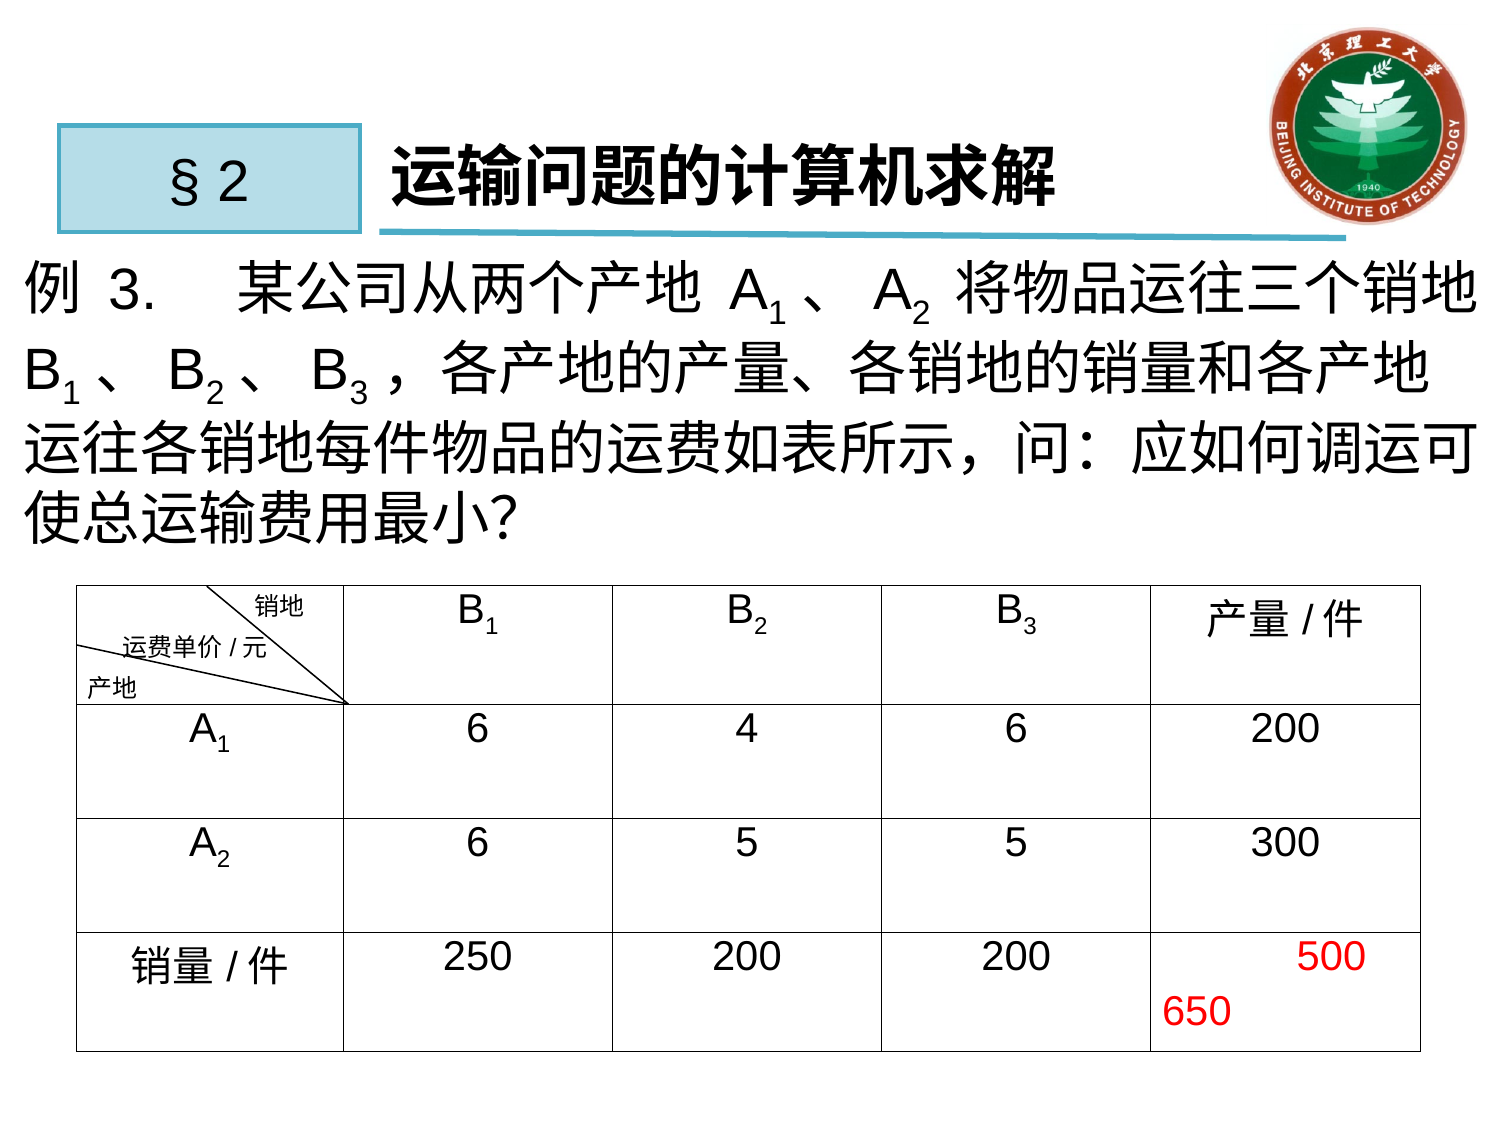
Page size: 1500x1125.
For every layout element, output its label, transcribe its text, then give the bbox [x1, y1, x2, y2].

table_header B3 [882, 586, 1150, 704]
table_cell 300 [1151, 819, 1420, 932]
text_box 运输问题的计算机求解 [375, 126, 1260, 223]
table_cell 250 [344, 933, 612, 1051]
table_cell 6 [344, 705, 612, 818]
picture [1266, 24, 1468, 227]
table_cell 6 [344, 819, 612, 932]
text_box § 2 [59, 125, 361, 232]
text_box 运输问题的计算机求解 [1472, 126, 1480, 223]
table_cell 销量/件 [77, 933, 343, 1051]
table_cell 4 [613, 705, 881, 818]
table_header 销地 运费单价/元 产地 [77, 586, 343, 704]
table_cell A1 [77, 705, 343, 818]
table_cell 500 650 [1151, 933, 1420, 1051]
table_cell 5 [613, 819, 881, 932]
text_box 例 3. 某公司从两个产地 A1、A2 将物品运往三个销地 B1、B2、B3，各产地的产量、各销地的销量和各产地运往各销地每件物品的运费如表所示，问：应如何调运可使总运输费用最小？ [23, 251, 1483, 1125]
table_cell 5 [882, 819, 1150, 932]
table_cell 200 [613, 933, 881, 1051]
table_header B2 [613, 586, 881, 704]
table_cell 6 [882, 705, 1150, 818]
table_cell 200 [882, 933, 1150, 1051]
table_header 产量/件 [1151, 586, 1420, 704]
table_header B1 [344, 586, 612, 704]
table_cell A2 [77, 819, 343, 932]
table_cell 200 [1151, 705, 1420, 818]
